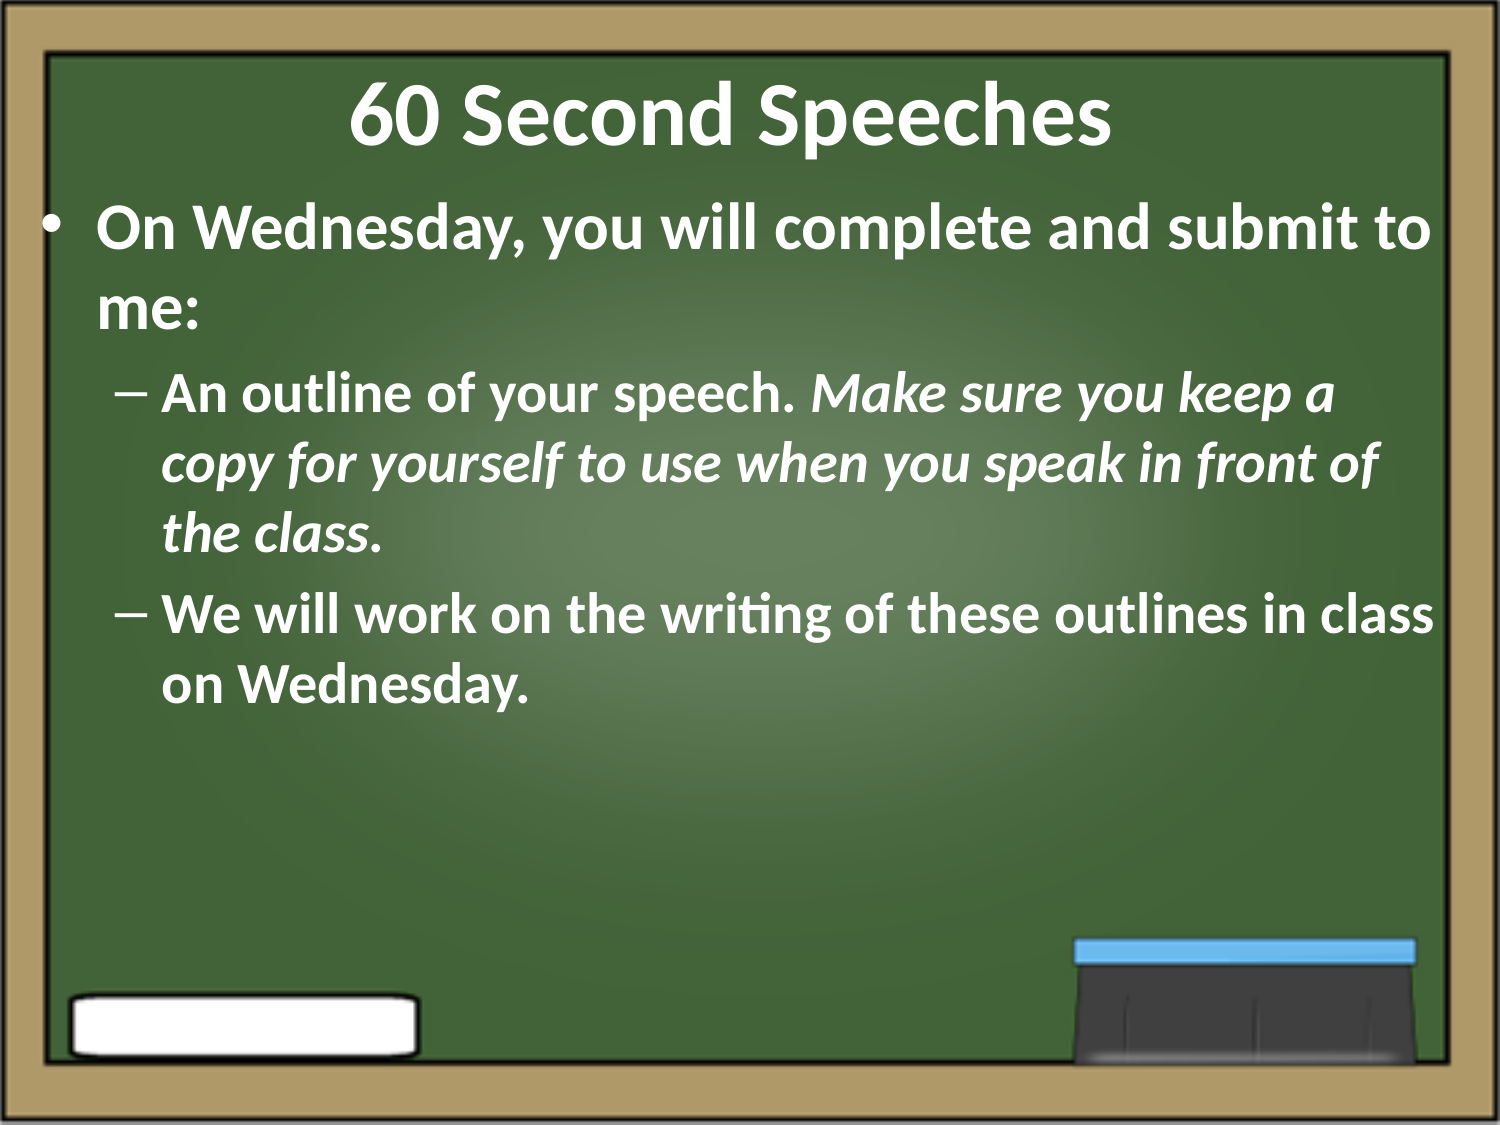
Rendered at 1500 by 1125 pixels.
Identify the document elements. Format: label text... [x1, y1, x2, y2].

list On Wednesday, you will complete and submit to me: An outline of your speech. Make sure you keep a copy for yourself to use when you speak in front of the class. We will work on the writing of these outlines in class on Wednesday. [24, 174, 1475, 1125]
picture [0, 0, 1500, 1125]
title 60 Second Speeches [37, 37, 1425, 174]
